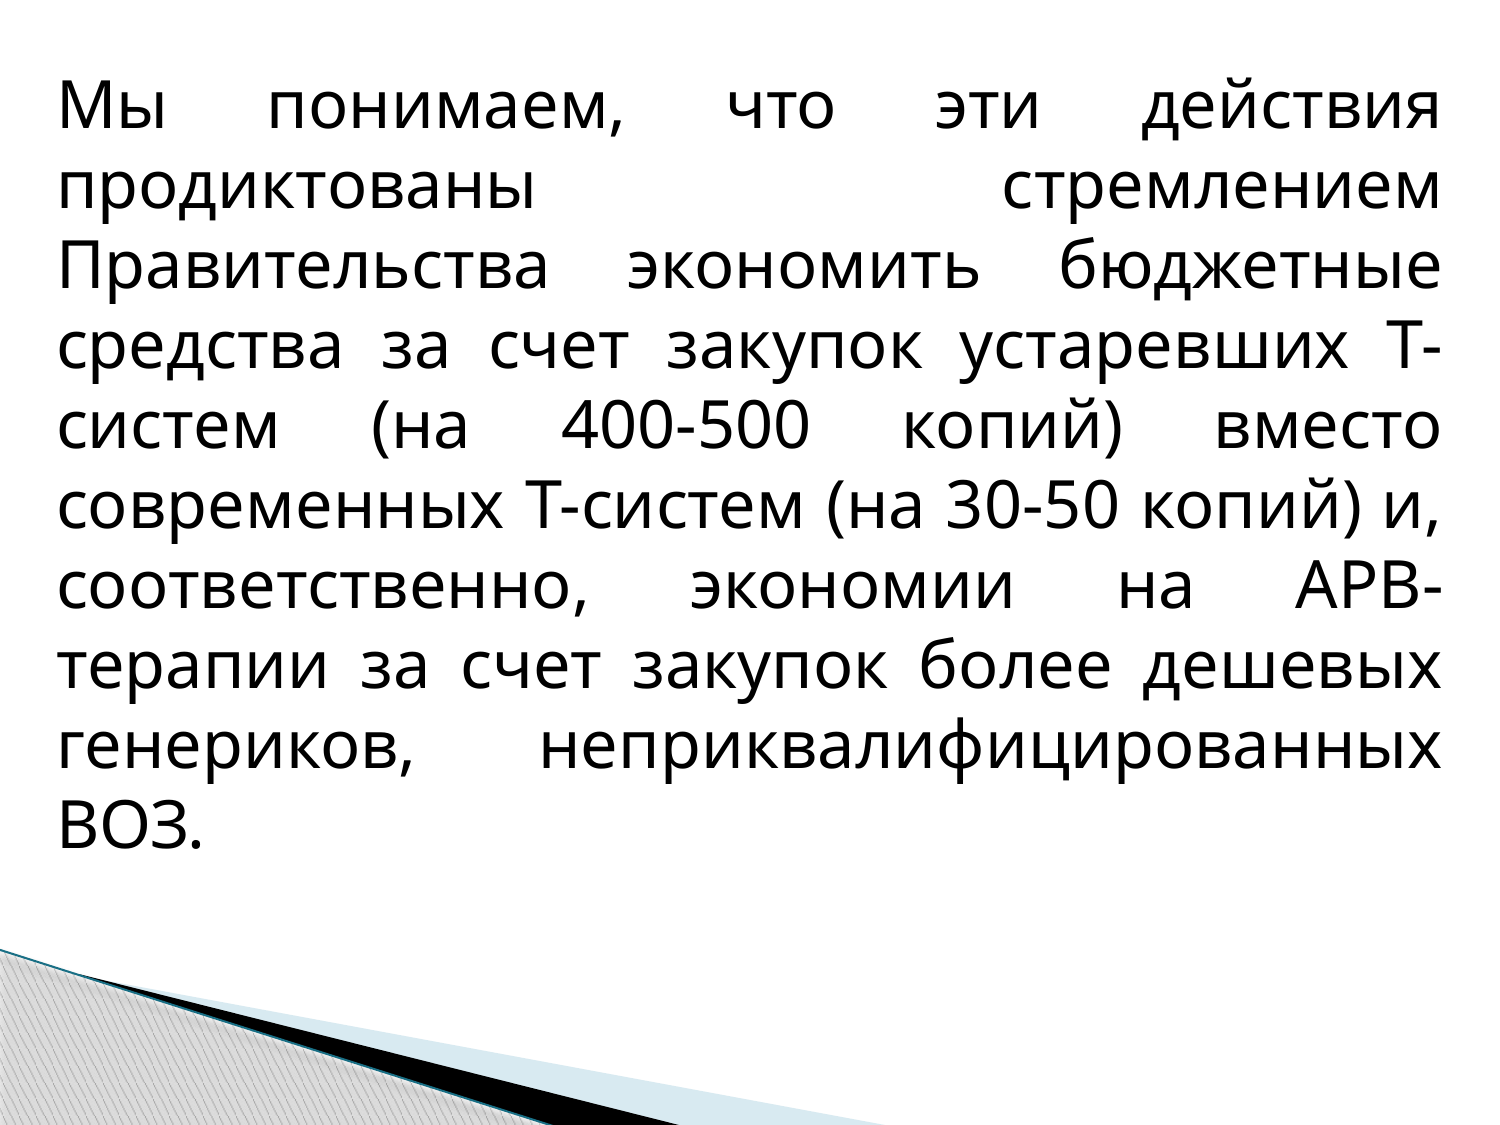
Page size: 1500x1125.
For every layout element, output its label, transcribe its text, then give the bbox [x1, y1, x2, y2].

text_box Мы понимаем, что эти действия продиктованы стремлением Правительства экономить бюджетные средства за счет закупок устаревших Т-систем (на 400-500 копий) вместо современных Т-систем (на 30-50 копий) и, соответственно, экономии на АРВ-терапии за счет закупок более дешевых генериков, неприквалифицированных ВОЗ. [41, 54, 1459, 869]
